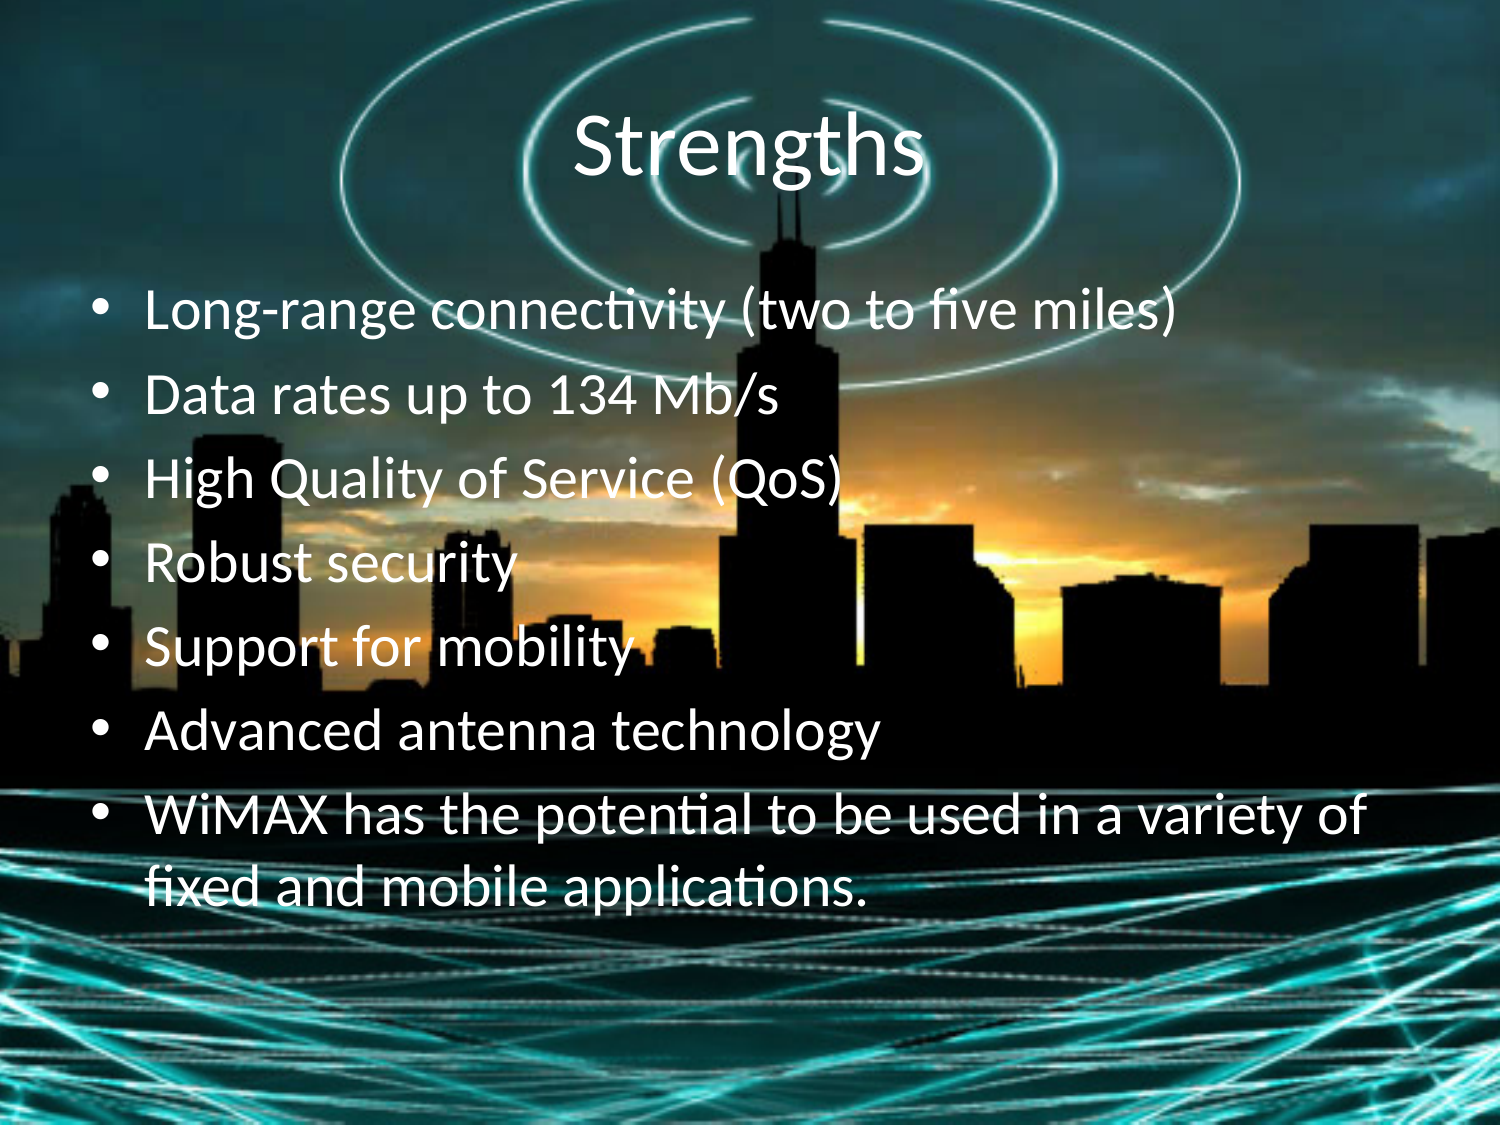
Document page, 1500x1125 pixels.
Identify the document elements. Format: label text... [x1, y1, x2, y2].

picture [0, 0, 1500, 1125]
list Long-range connectivity (two to five miles) Data rates up to 134 Mb/s High Quality of Service (QoS) Robust security Support for mobility Advanced antenna technology WiMAX has the potential to be used in a variety of fixed and mobile applications. [75, 262, 1425, 1005]
title Strengths [75, 45, 1425, 233]
